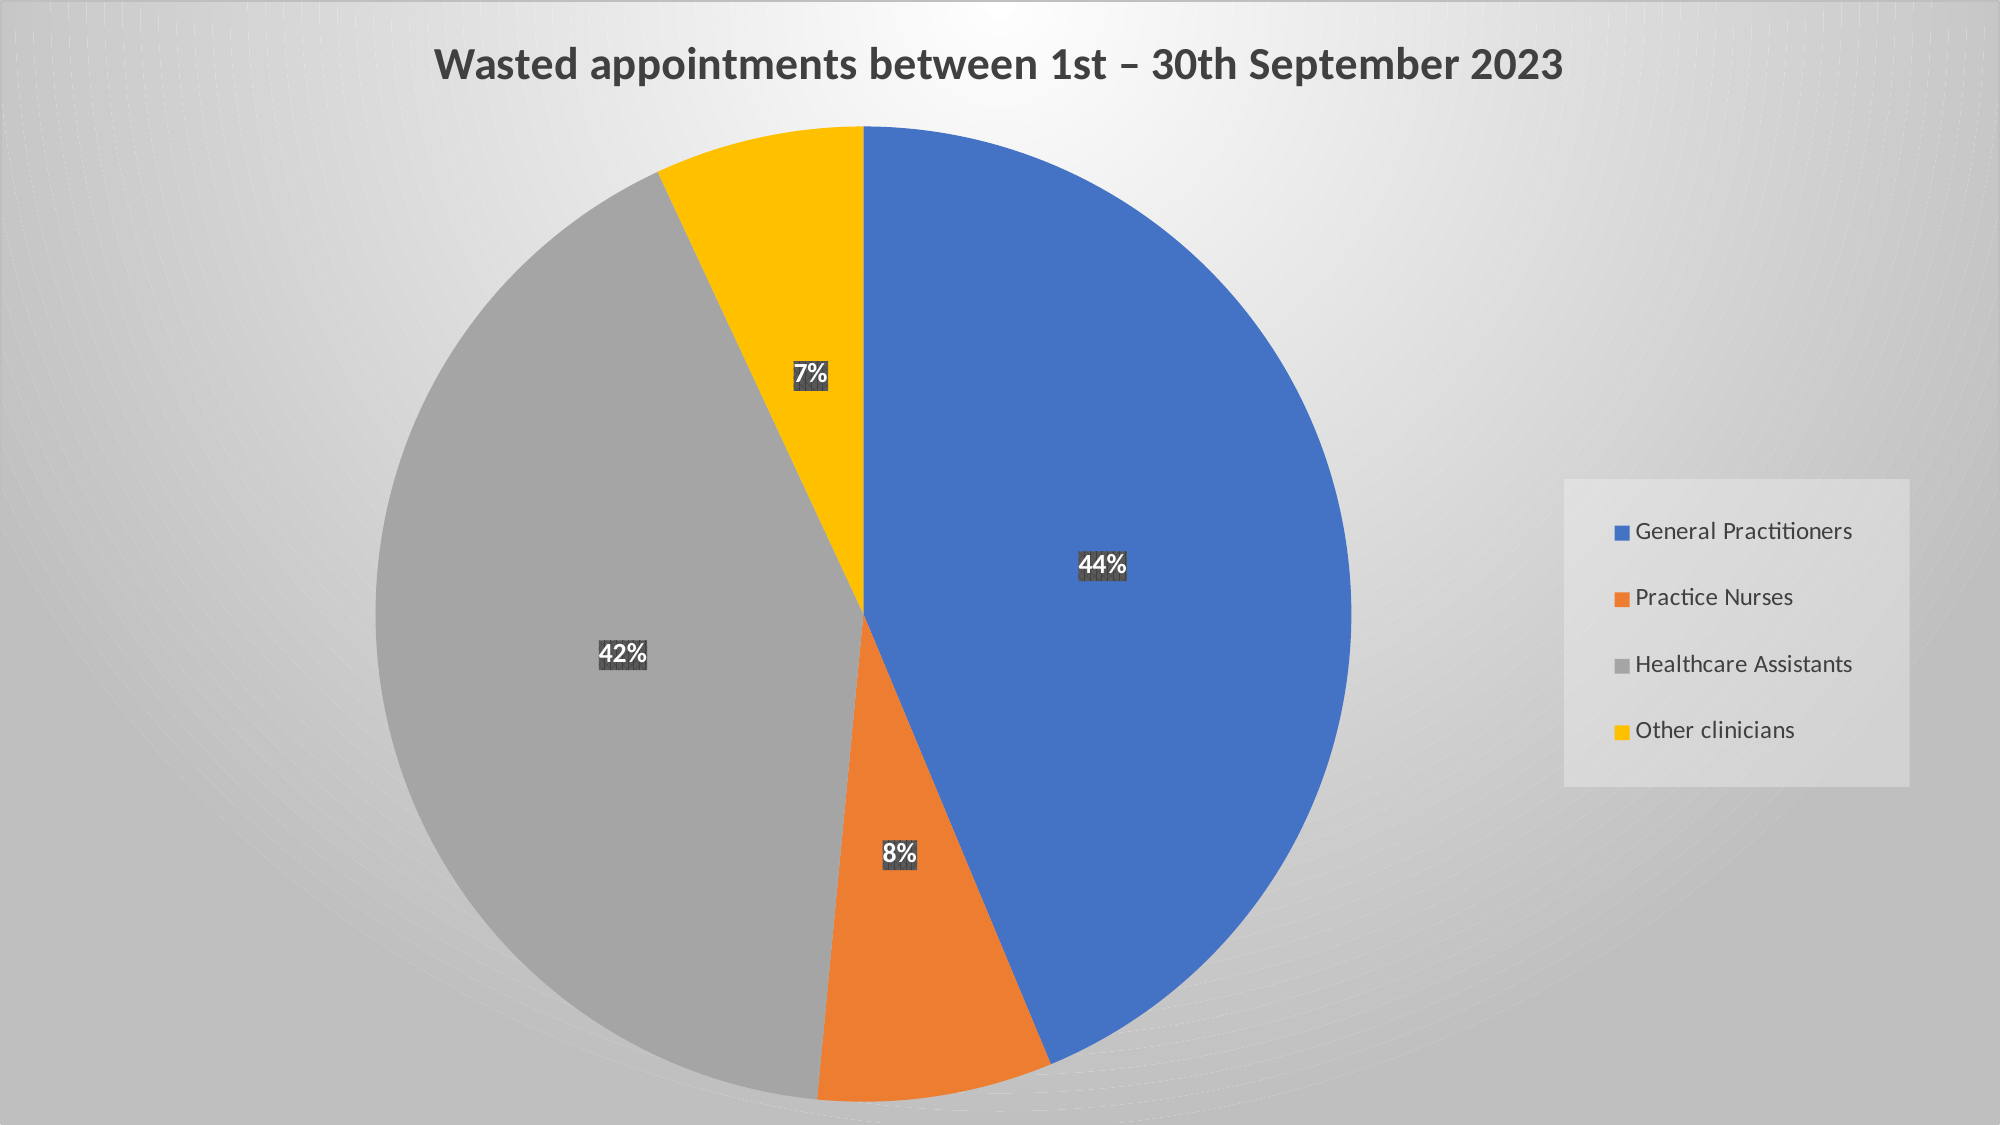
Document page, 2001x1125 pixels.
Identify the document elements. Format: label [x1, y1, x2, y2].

chart [0, 0, 2000, 1125]
